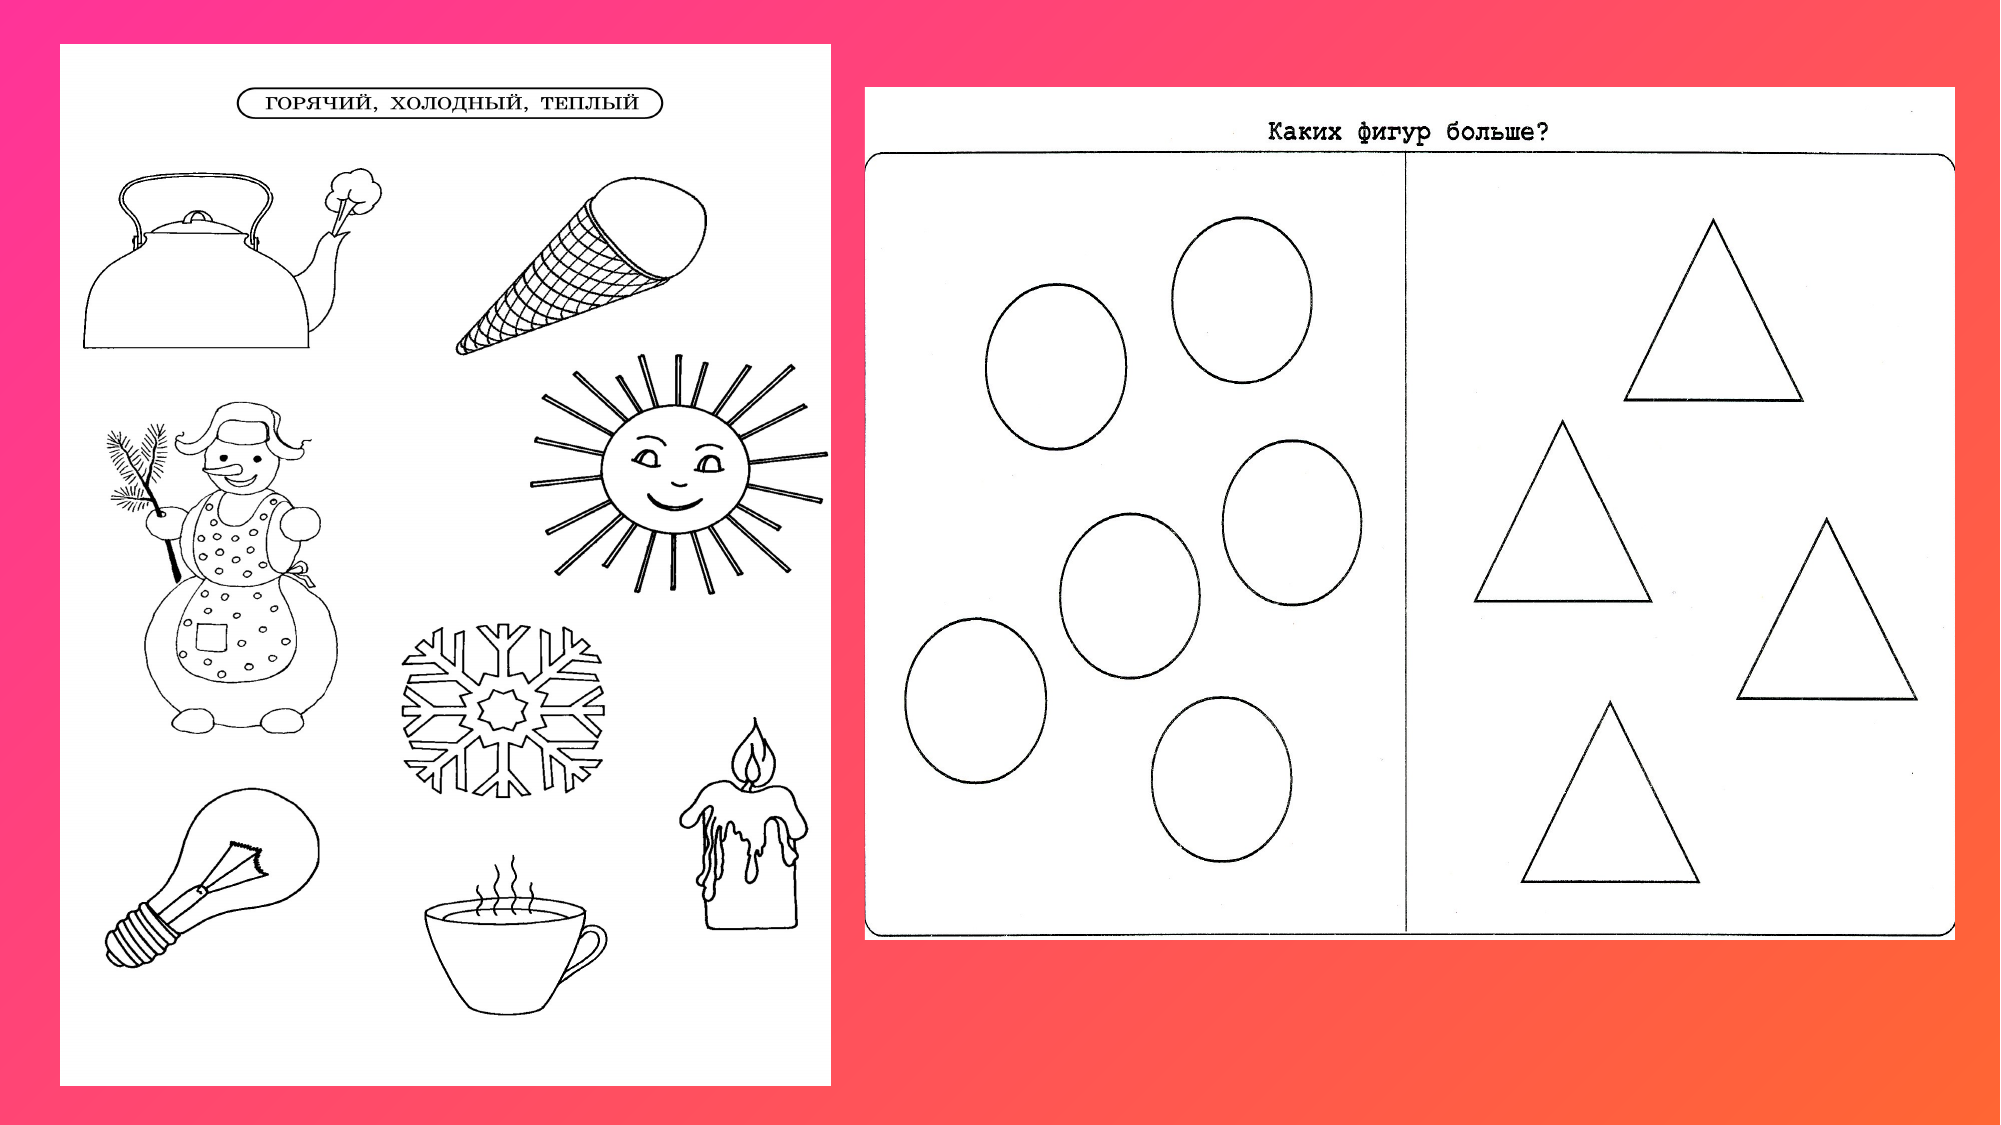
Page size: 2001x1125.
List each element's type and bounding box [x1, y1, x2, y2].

picture [59, 43, 831, 1086]
picture [864, 87, 1956, 941]
